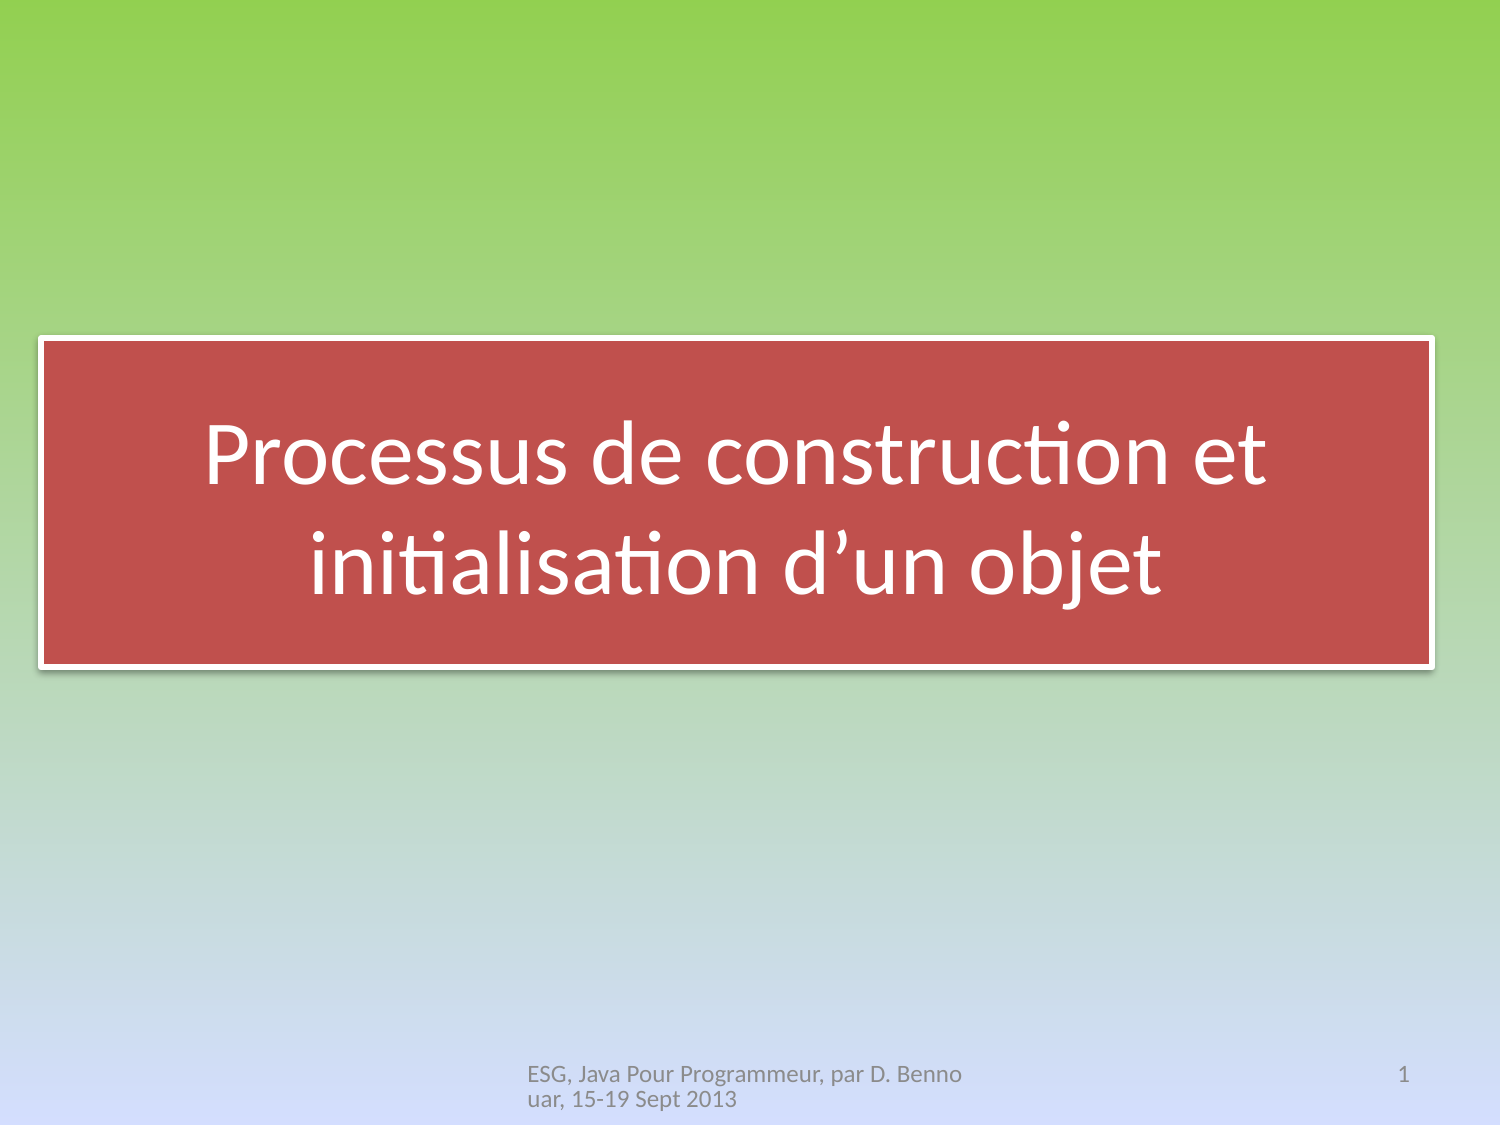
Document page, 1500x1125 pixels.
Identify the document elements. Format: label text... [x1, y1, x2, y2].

footer ESG, Java Pour Programmeur, par D. Bennouar, 15-19 Sept 2013 [512, 1042, 988, 1103]
title Processus de construction et initialisation d’un objet [38, 335, 1435, 670]
slide_number 1 [1074, 1042, 1425, 1103]
